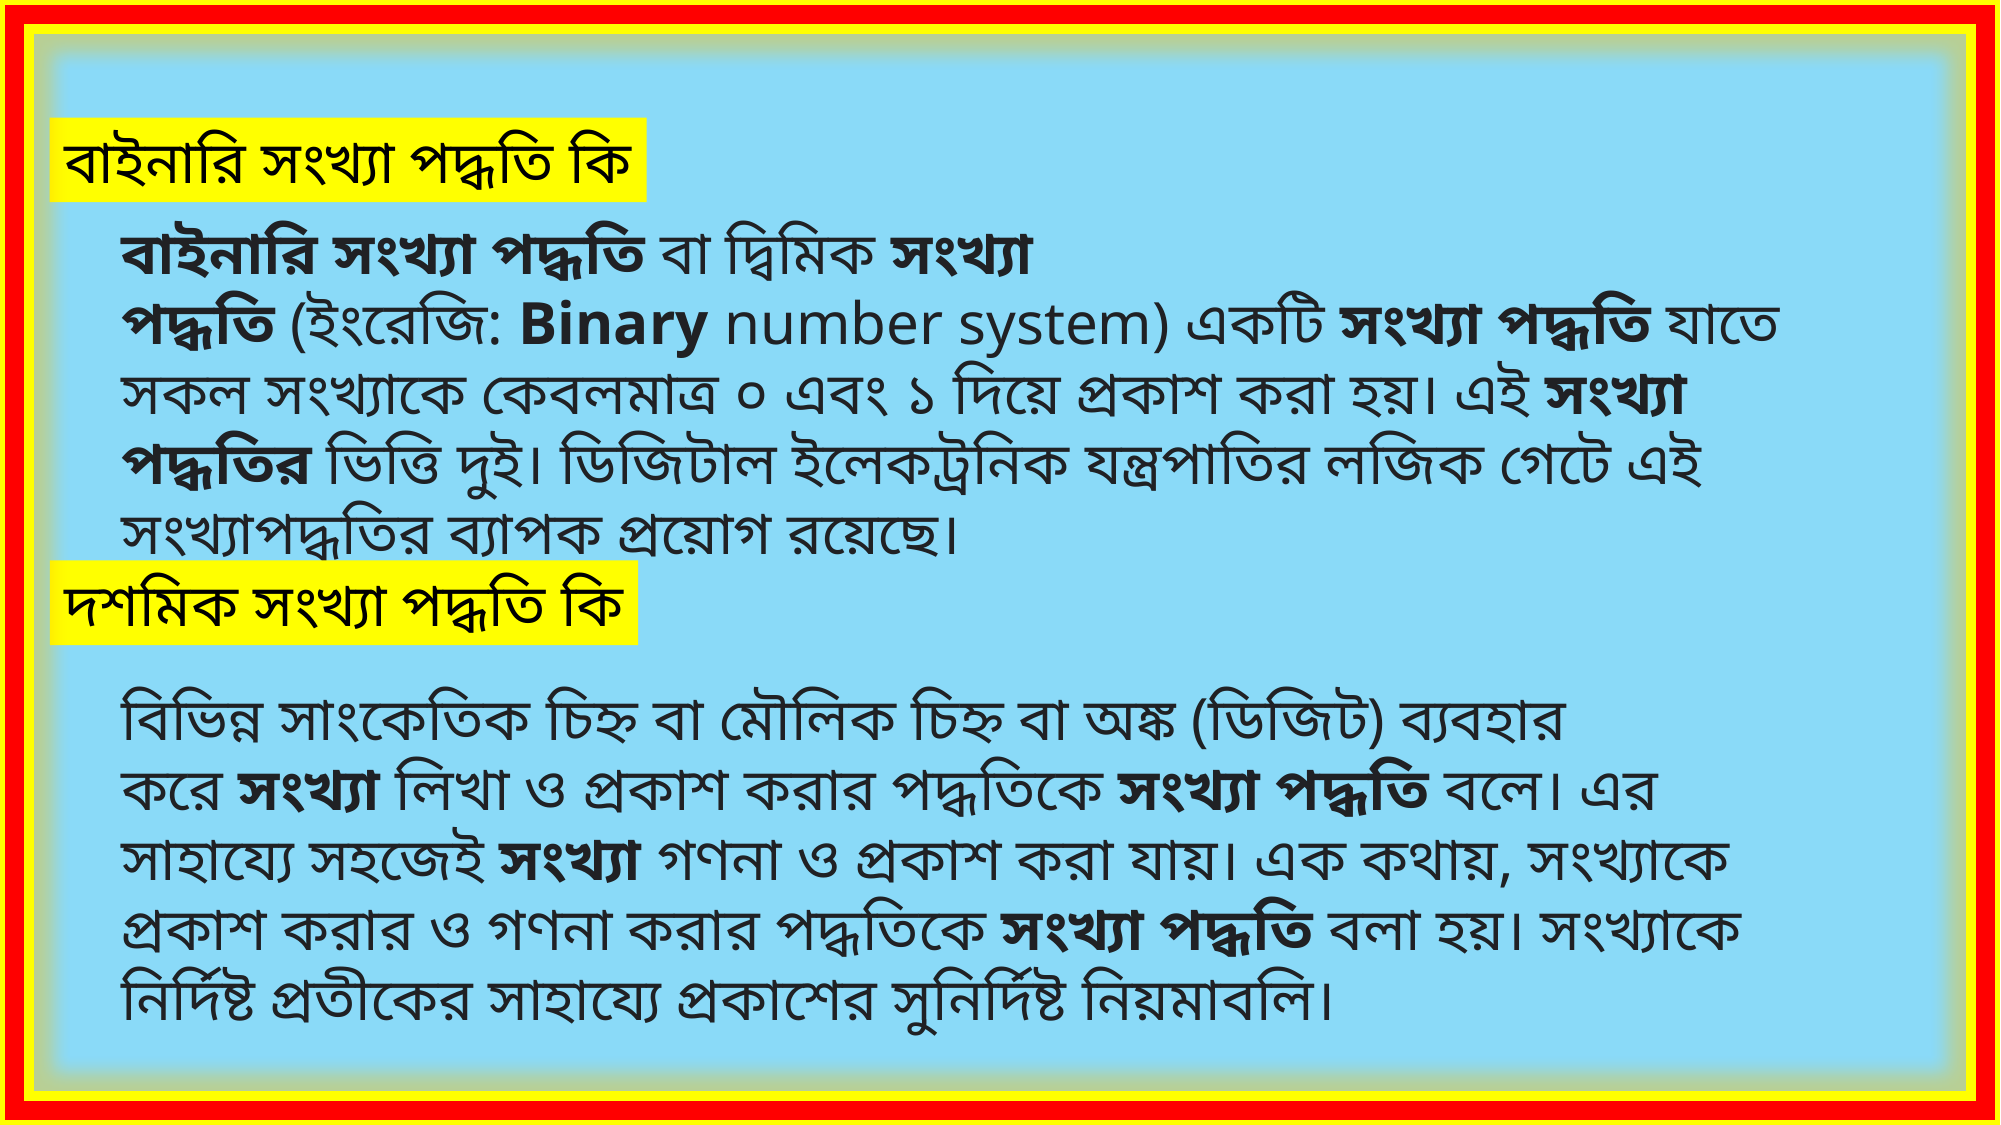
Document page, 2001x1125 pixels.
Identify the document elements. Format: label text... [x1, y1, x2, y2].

text_box দশমিক সংখ্যা পদ্ধতি কি [53, 560, 639, 646]
text_box বাইনারি সংখ্যা পদ্ধতি বা দ্বিমিক সংখ্যা পদ্ধতি (ইংরেজি: Binary number system) একটি সংখ্যা পদ্ধতি যাতে সকল সংখ্যাকে কেবলমাত্র ০ এবং ১ দিয়ে প্রকাশ করা হয়। এই সংখ্যা পদ্ধতির ভিত্তি দুই। ডিজিটাল ইলেকট্রনিক যন্ত্রপাতির লজিক গেটে এই সংখ্যাপদ্ধতির ব্যাপক প্রয়োগ রয়েছে। [106, 209, 1803, 574]
text_box বাইনারি সংখ্যা পদ্ধতি কি [53, 117, 647, 203]
text_box [0, 0, 2000, 1125]
text_box বিভিন্ন সাংকেতিক চিহ্ন বা মৌলিক চিহ্ন বা অঙ্ক (ডিজিট) ব্যবহার করে সংখ্যা লিখা ও প্রকাশ করার পদ্ধতিকে সংখ্যা পদ্ধতি বলে। এর সাহায্যে সহজেই সংখ্যা গণনা ও প্রকাশ করা যায়। এক কথায়, সংখ্যাকে প্রকাশ করার ও গণনা করার পদ্ধতিকে সংখ্যা পদ্ধতি বলা হয়। সংখ্যাকে নির্দিষ্ট প্রতীকের সাহায্যে প্রকাশের সুনির্দিষ্ট নিয়মাবলি। [106, 674, 1856, 1040]
